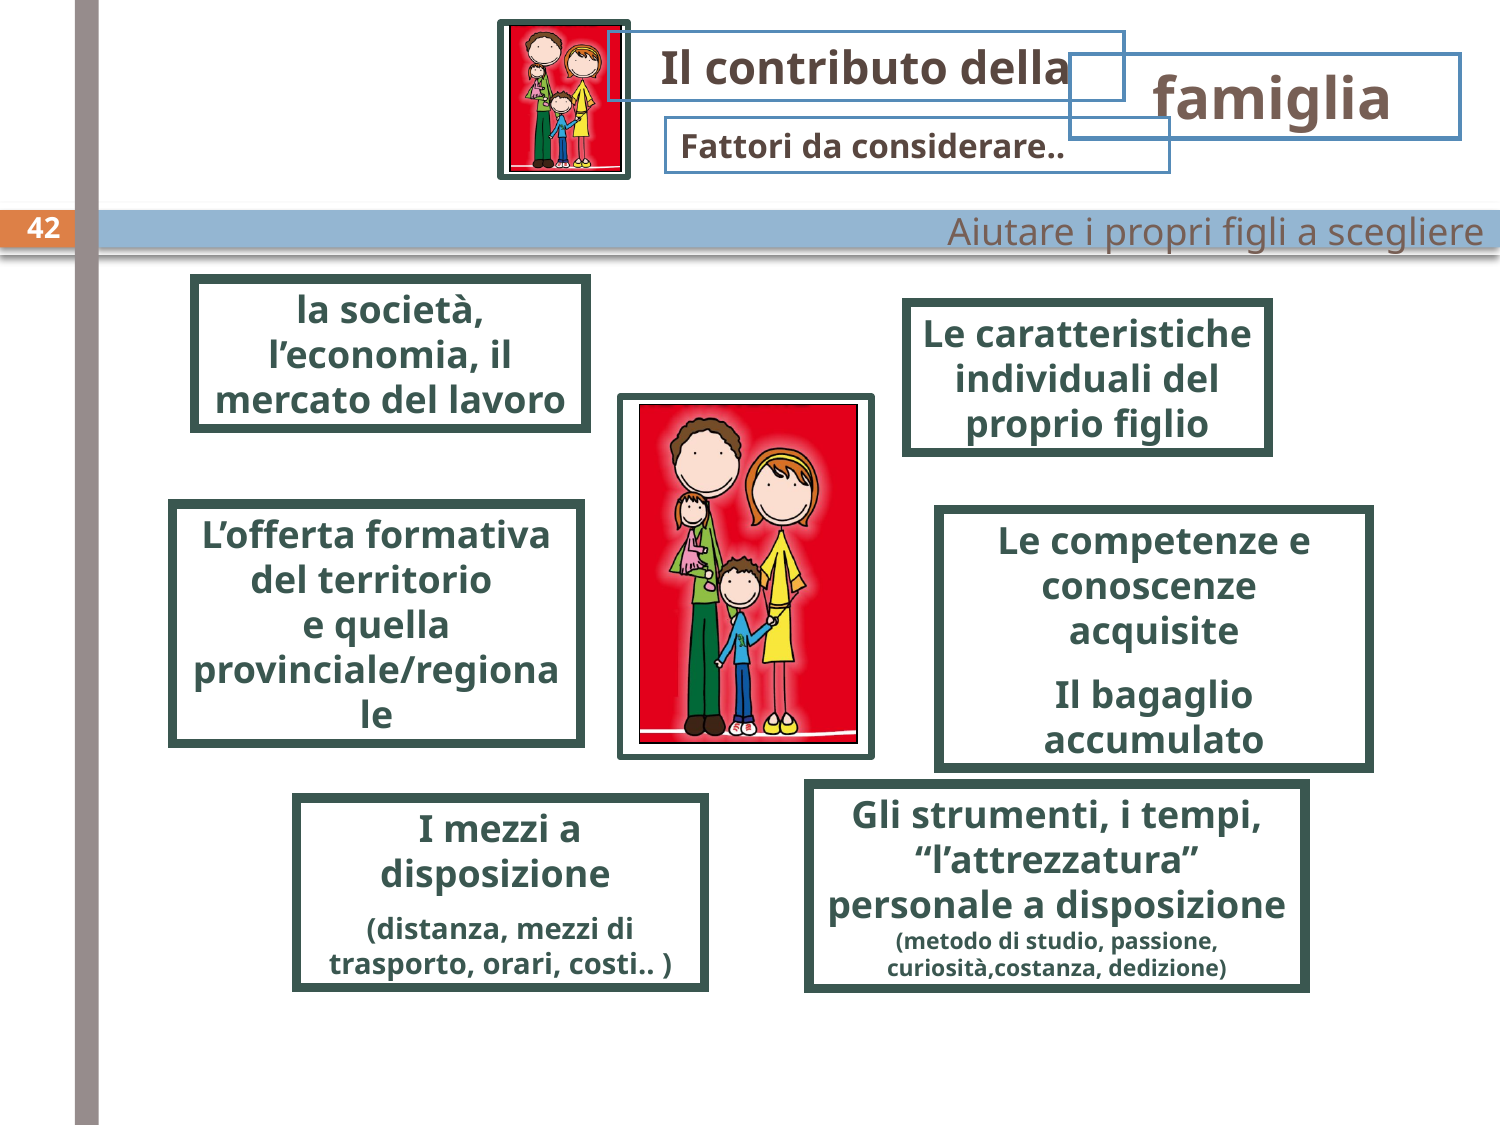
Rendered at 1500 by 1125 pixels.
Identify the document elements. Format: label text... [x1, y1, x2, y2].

slide_number 42 [0, 208, 88, 249]
text_box Il contributo della [633, 31, 1124, 101]
text_box la società, l’economia, il mercato del lavoro [194, 278, 587, 429]
text_box L’offerta formativa del territorio e quella provinciale/regionale [172, 503, 581, 744]
text_box famiglia [1069, 54, 1460, 139]
text_box I mezzi a disposizione (distanza, mezzi di trasporto, orari, costi.. ) [296, 798, 705, 988]
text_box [500, 22, 629, 178]
text_box Gli strumenti, i tempi, “l’attrezzatura” personale a disposizione (metodo di studio, passione, curiosità,costanza, dedizione) [809, 784, 1306, 989]
text_box Le competenze e conoscenze acquisite Il bagaglio accumulato [938, 509, 1370, 769]
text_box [619, 396, 872, 758]
text_box Le caratteristiche individuali del proprio figlio [906, 302, 1269, 453]
text_box Fattori da considerare.. [665, 117, 1170, 173]
